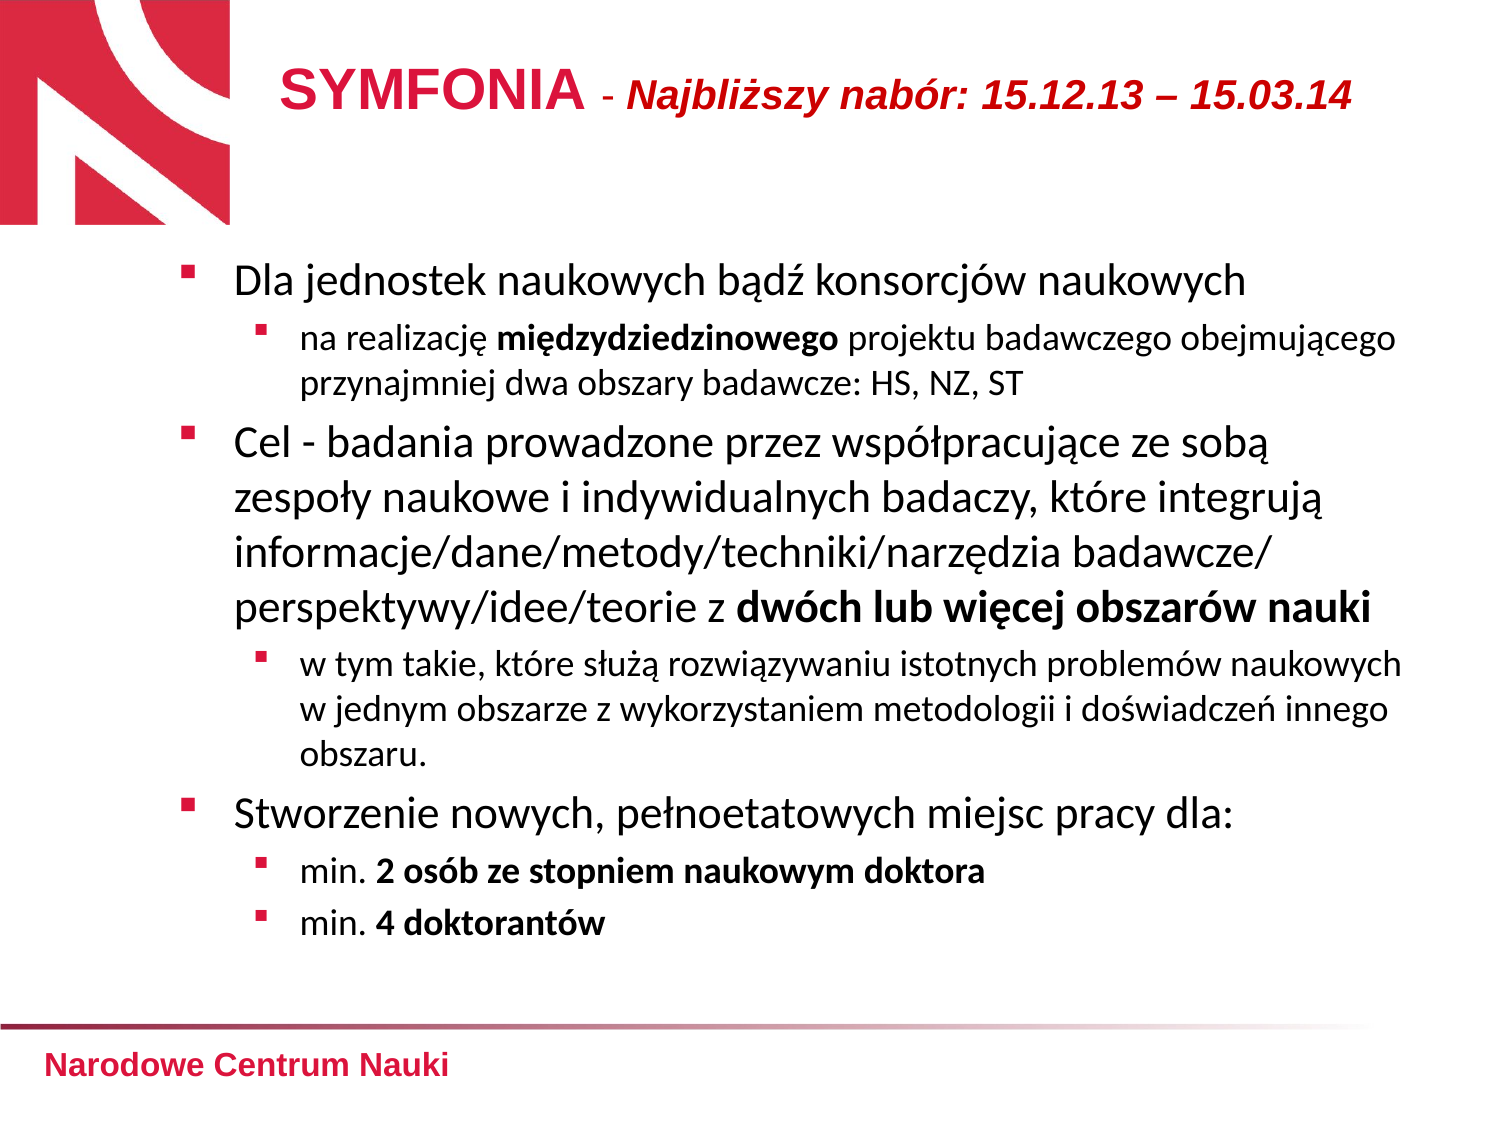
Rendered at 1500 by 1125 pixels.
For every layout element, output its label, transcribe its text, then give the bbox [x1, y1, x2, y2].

picture [0, 0, 230, 226]
picture [0, 1022, 1376, 1030]
list Dla jednostek naukowych bądź konsorcjów naukowych na realizację międzydziedzinowego projektu badawczego obejmującego przynajmniej dwa obszary badawcze: HS, NZ, ST Cel - badania prowadzone przez współpracujące ze sobą zespoły naukowe i indywidualnych badaczy, które integrują informacje/dane/metody/techniki/narzędzia badawcze/ perspektywy/idee/teorie z dwóch lub więcej obszarów nauki w tym takie, które służą rozwiązywaniu istotnych problemów naukowych w jednym obszarze z wykorzystaniem metodologii i doświadczeń innego obszaru. Stworzenie nowych, pełnoetatowych miejsc pracy dla: min. 2 osób ze stopniem naukowym doktora min. 4 doktorantów [162, 242, 1422, 988]
text_box Narodowe Centrum Nauki [29, 1039, 715, 1091]
text_box SYMFONIA - Najbliższy nabór: 15.12.13 – 15.03.14 [264, 43, 1386, 129]
